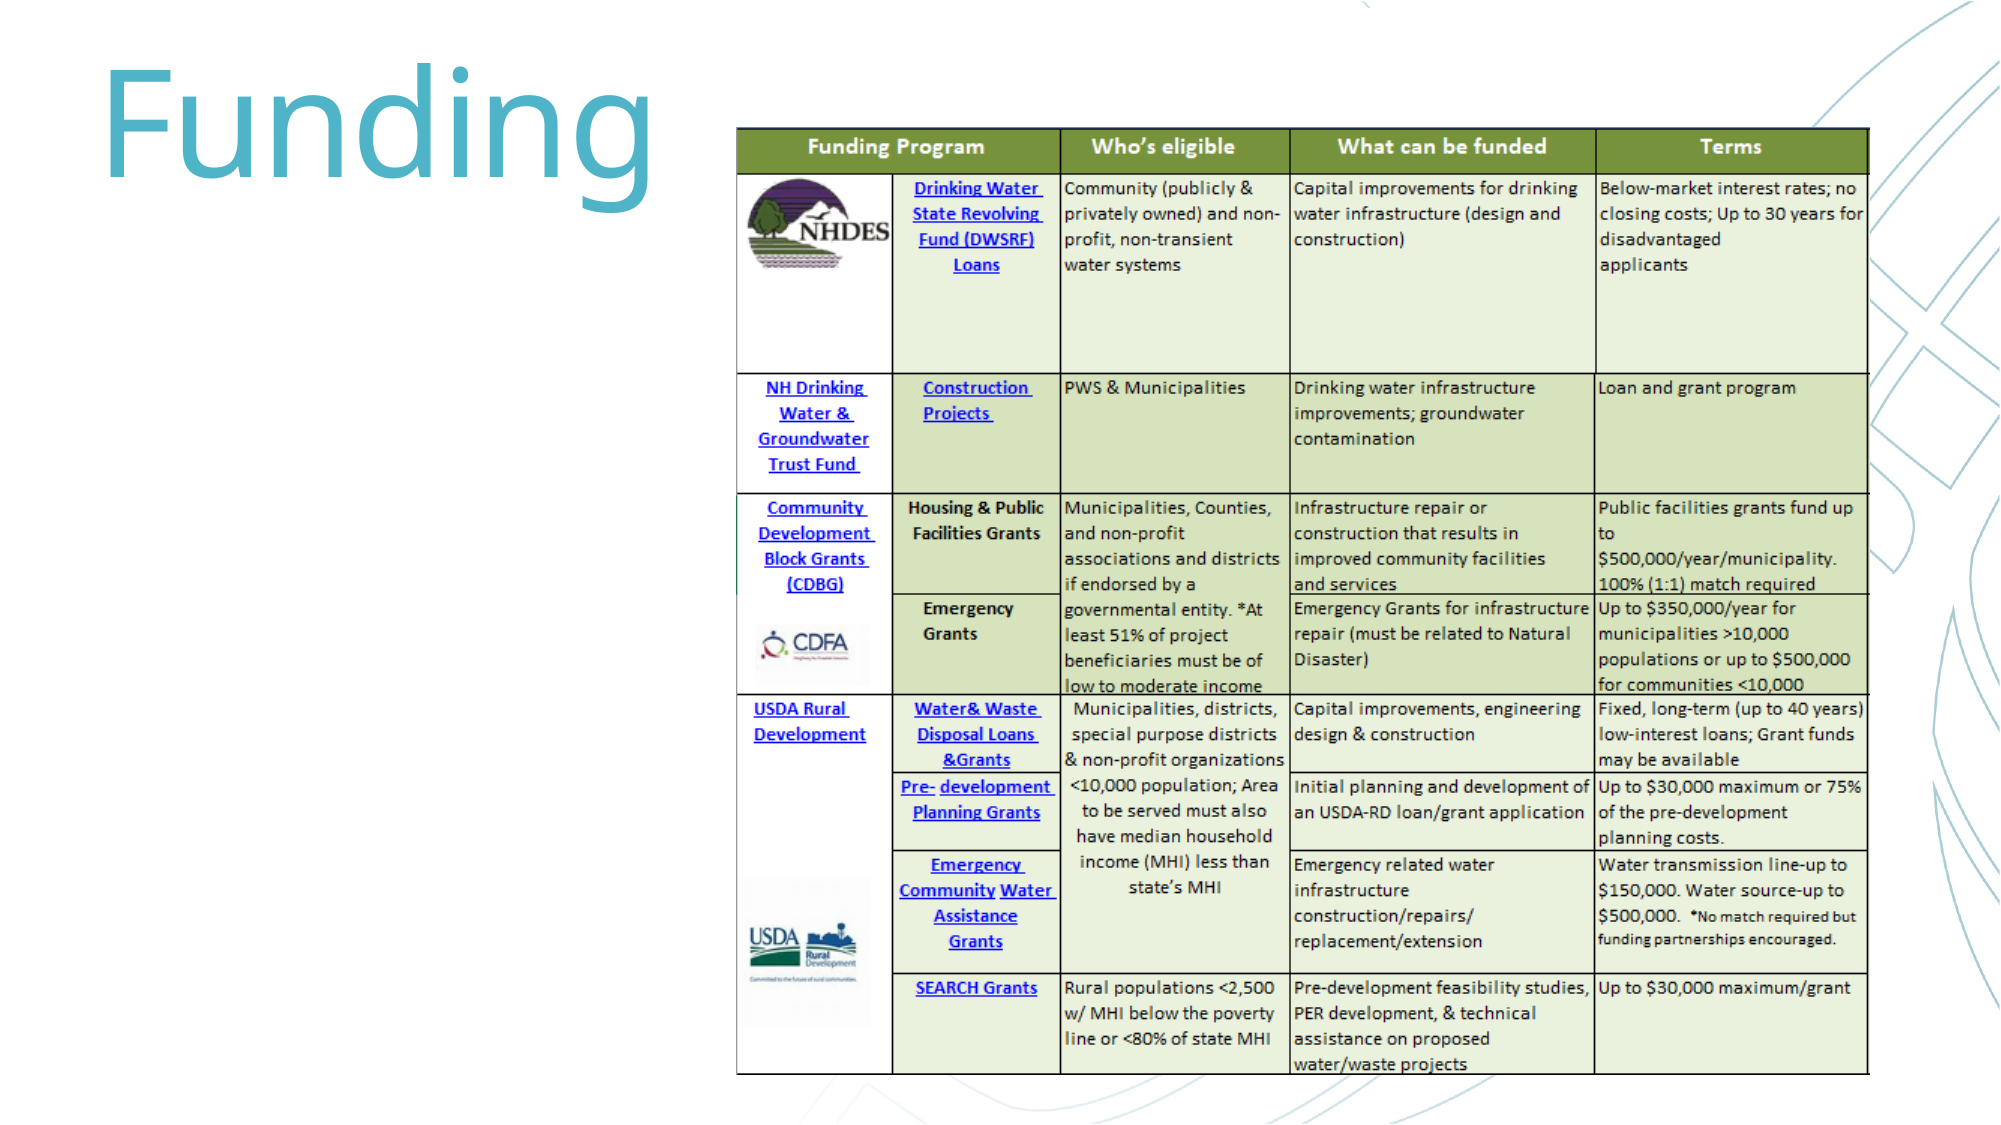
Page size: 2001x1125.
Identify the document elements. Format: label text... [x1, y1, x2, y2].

title Funding [0, 37, 1478, 226]
picture [0, 0, 2001, 1125]
